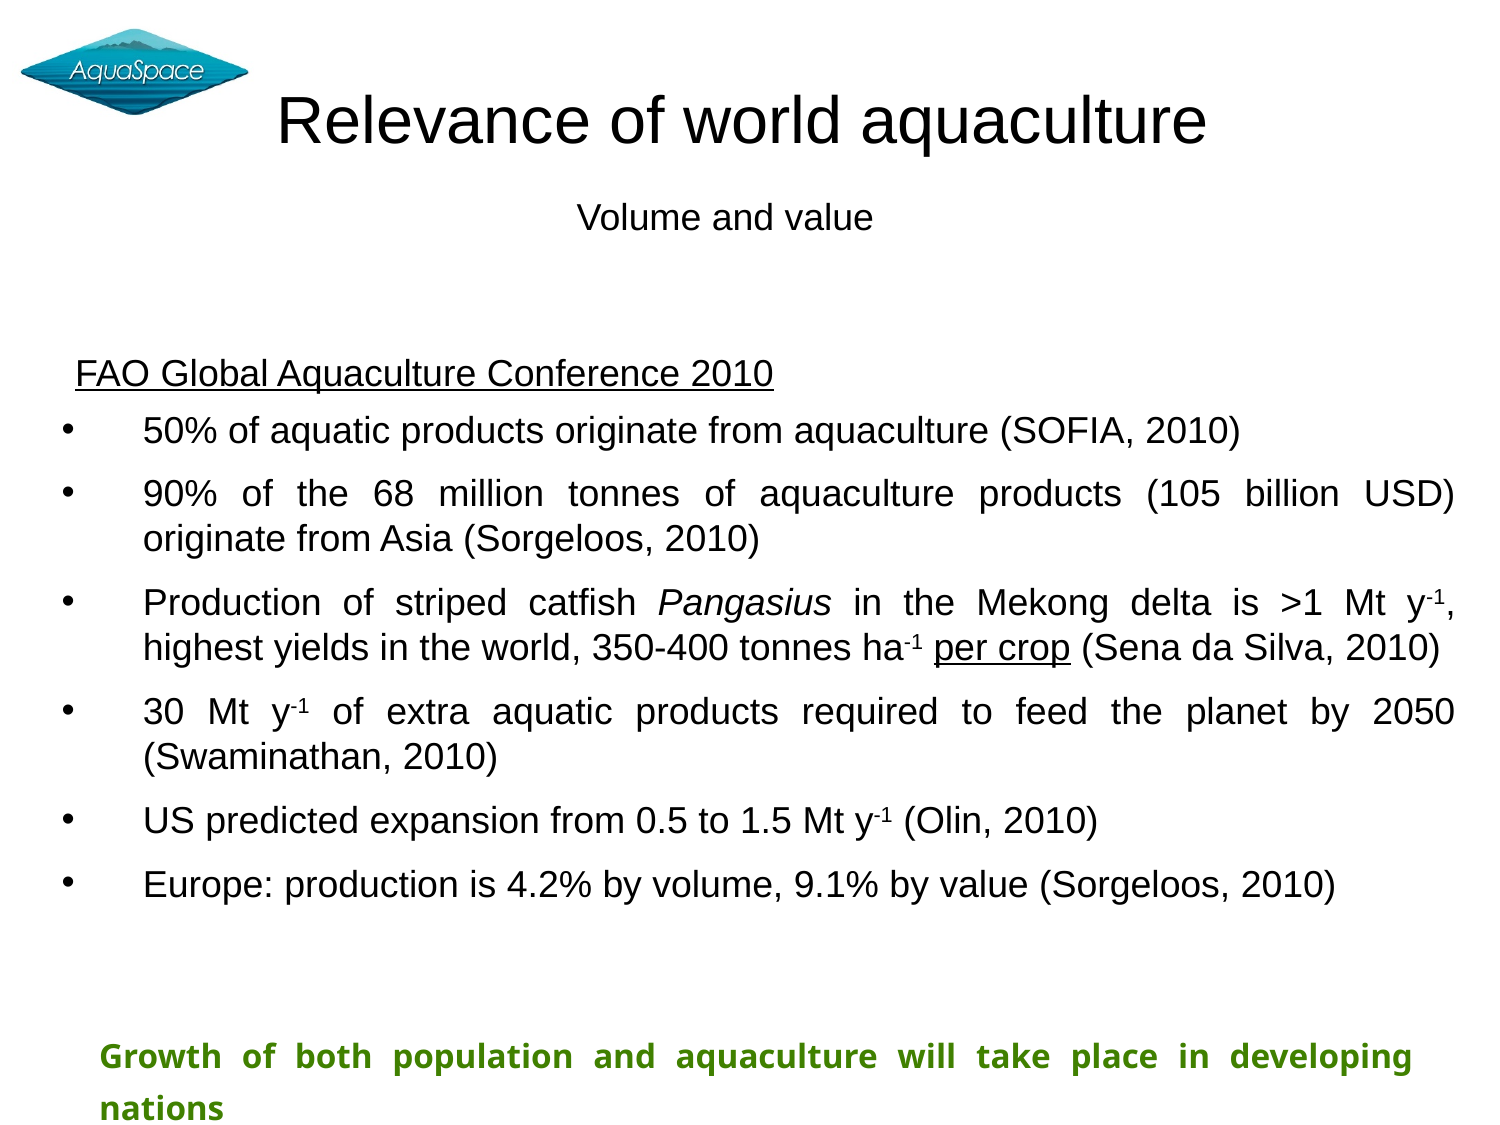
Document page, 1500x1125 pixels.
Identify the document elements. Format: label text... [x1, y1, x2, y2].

text_box FAO Global Aquaculture Conference 2010 [60, 341, 789, 402]
text_box 50% of aquatic products originate from aquaculture (SOFIA, 2010) 90% of the 68 million tonnes of aquaculture products (105 billion USD) originate from Asia (Sorgeloos, 2010) Production of striped catfish Pangasius in the Mekong delta is >1 Mt y-1, highest yields in the world, 350-400 tonnes ha-1 per crop (Sena da Silva, 2010) 30 Mt y-1 of extra aquatic products required to feed the planet by 2050 (Swaminathan, 2010) US predicted expansion from 0.5 to 1.5 Mt y-1 (Olin, 2010) Europe: production is 4.2% by volume, 9.1% by value (Sorgeloos, 2010) [46, 344, 1471, 912]
title Relevance of world aquaculture [105, 46, 1381, 188]
text_box Growth of both population and aquaculture will take place in developing nations [84, 1015, 1430, 1125]
text_box Volume and value [561, 185, 904, 246]
picture [12, 17, 256, 126]
